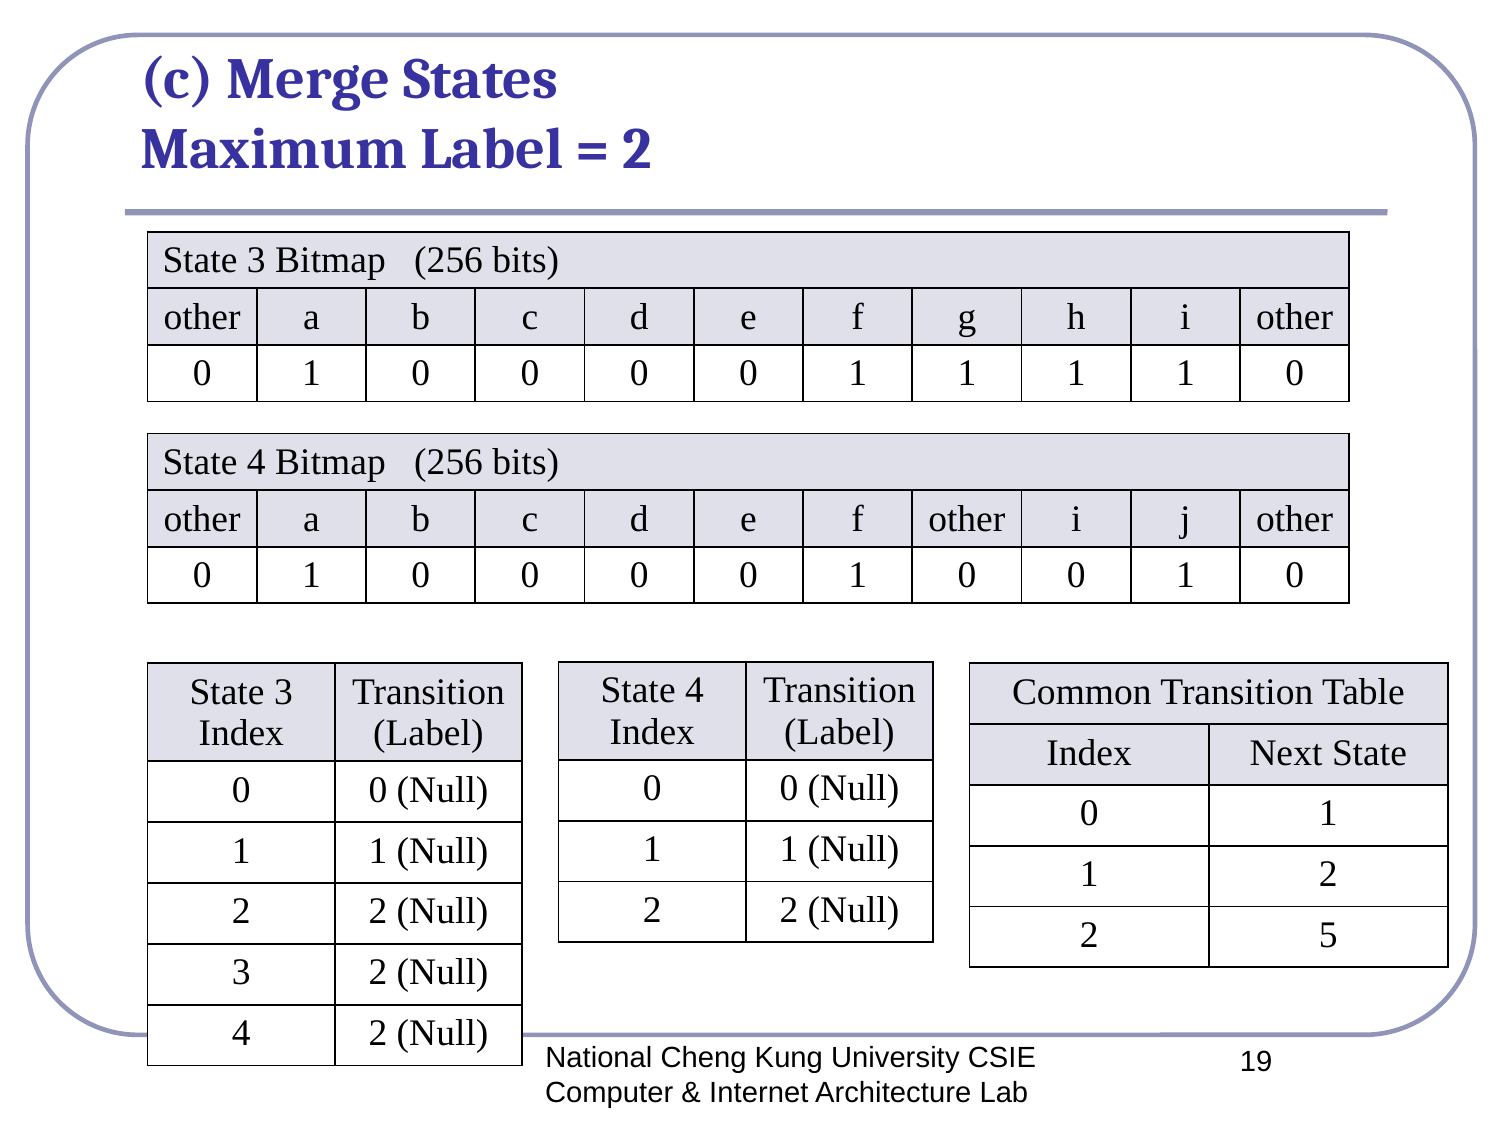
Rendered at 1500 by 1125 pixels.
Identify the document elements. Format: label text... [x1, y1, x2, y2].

table_cell 2 [148, 884, 334, 943]
table_cell 0 [585, 548, 693, 602]
table_cell 0 [1241, 346, 1348, 401]
table_cell 1 (Null) [747, 822, 932, 881]
table_cell 0 [585, 346, 693, 401]
table_cell 2 (Null) [747, 882, 932, 941]
table_cell c [476, 289, 584, 344]
table_cell 3 [148, 945, 334, 1004]
table_cell 2 (Null) [336, 884, 521, 943]
title (c) Merge States Maximum Label = 2 [125, 90, 1388, 188]
table_cell g [913, 289, 1021, 344]
table_header Transition (Label) [747, 663, 932, 759]
table_cell other [1241, 289, 1348, 344]
table_header State 3 Bitmap (256 bits) [148, 233, 1348, 287]
table_cell Index [970, 725, 1208, 784]
table_cell e [695, 491, 802, 546]
table_cell 1 [559, 822, 745, 881]
table_cell d [585, 491, 693, 546]
table_cell j [1132, 491, 1239, 546]
table_cell 0 [695, 548, 802, 602]
table_cell Next State [1210, 725, 1447, 784]
table_cell other [148, 491, 256, 546]
table_cell 1 [258, 346, 365, 401]
table_cell 0 [367, 548, 474, 602]
table_cell other [1241, 491, 1348, 546]
table_cell 0 [559, 761, 745, 820]
table_cell 4 [148, 1006, 334, 1065]
table_header State 4 Index [559, 663, 745, 759]
table_cell 0 [148, 762, 334, 821]
table_cell 1 [1210, 786, 1447, 845]
table_cell 0 [1022, 548, 1130, 602]
table_cell 2 (Null) [336, 945, 521, 1004]
table_cell h [1022, 289, 1130, 344]
table_cell 0 [476, 346, 584, 401]
table_cell 1 [1022, 346, 1130, 401]
table_cell 0 (Null) [747, 761, 932, 820]
table_cell 1 [913, 346, 1021, 401]
table_cell 1 [970, 847, 1208, 906]
table_cell 0 [1241, 548, 1348, 602]
table_cell 1 [1132, 346, 1239, 401]
table_cell f [804, 491, 911, 546]
table_header Transition (Label) [336, 664, 521, 760]
table_cell other [148, 289, 256, 344]
table_cell c [476, 491, 584, 546]
table_cell 1 (Null) [336, 823, 521, 882]
table_cell i [1022, 491, 1130, 546]
table_cell 5 [1210, 907, 1447, 966]
table_cell other [913, 491, 1021, 546]
table_cell 1 [258, 548, 365, 602]
table_cell 0 [148, 548, 256, 602]
table_cell 1 [804, 346, 911, 401]
table_header State 4 Bitmap (256 bits) [148, 434, 1348, 489]
table_cell 1 [1132, 548, 1239, 602]
table_cell 2 [559, 882, 745, 941]
table_cell 1 [148, 823, 334, 882]
slide_number 19 [1124, 1034, 1388, 1111]
table_cell 2 (Null) [336, 1006, 521, 1065]
table_cell b [367, 289, 474, 344]
table_cell d [585, 289, 693, 344]
table_cell i [1132, 289, 1239, 344]
table_cell 2 [970, 907, 1208, 966]
table_cell 0 [695, 346, 802, 401]
table_cell b [367, 491, 474, 546]
table_cell 0 [148, 346, 256, 401]
table_cell e [695, 289, 802, 344]
table_cell 1 [804, 548, 911, 602]
table_cell 0 [367, 346, 474, 401]
table_cell 0 [913, 548, 1021, 602]
table_cell a [258, 289, 365, 344]
table_cell 2 [1210, 847, 1447, 906]
table_cell 0 (Null) [336, 762, 521, 821]
table_cell 0 [476, 548, 584, 602]
table_cell a [258, 491, 365, 546]
footer National Cheng Kung University CSIE Computer & Internet Architecture Lab [466, 1030, 1117, 1107]
table_header Common Transition Table [970, 664, 1447, 723]
table_header State 3 Index [148, 664, 334, 760]
table_cell 0 [970, 786, 1208, 845]
table_cell f [804, 289, 911, 344]
